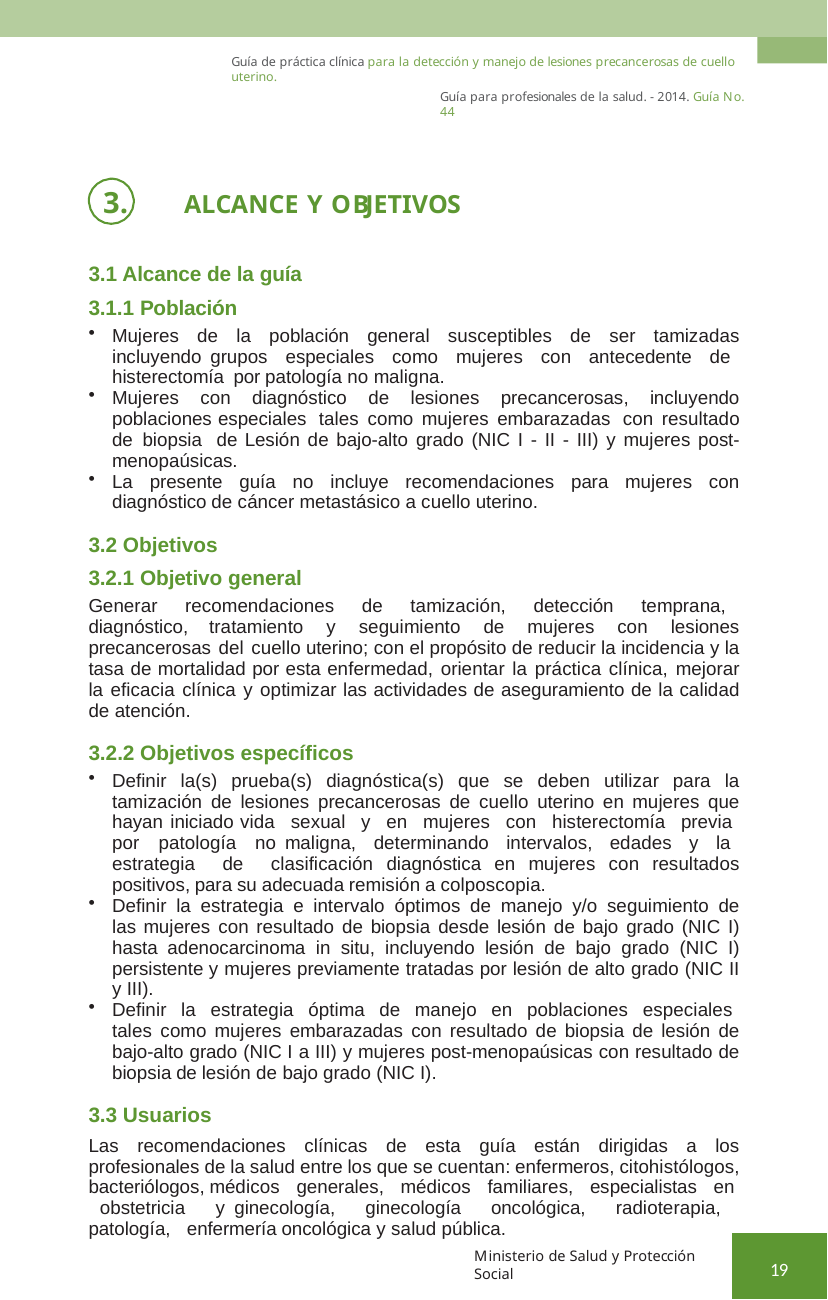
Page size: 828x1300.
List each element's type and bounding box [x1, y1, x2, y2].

text_box [86, 178, 827, 1300]
text_box [229, 54, 754, 120]
text_box [472, 1247, 715, 1282]
text_box [0, 0, 827, 64]
